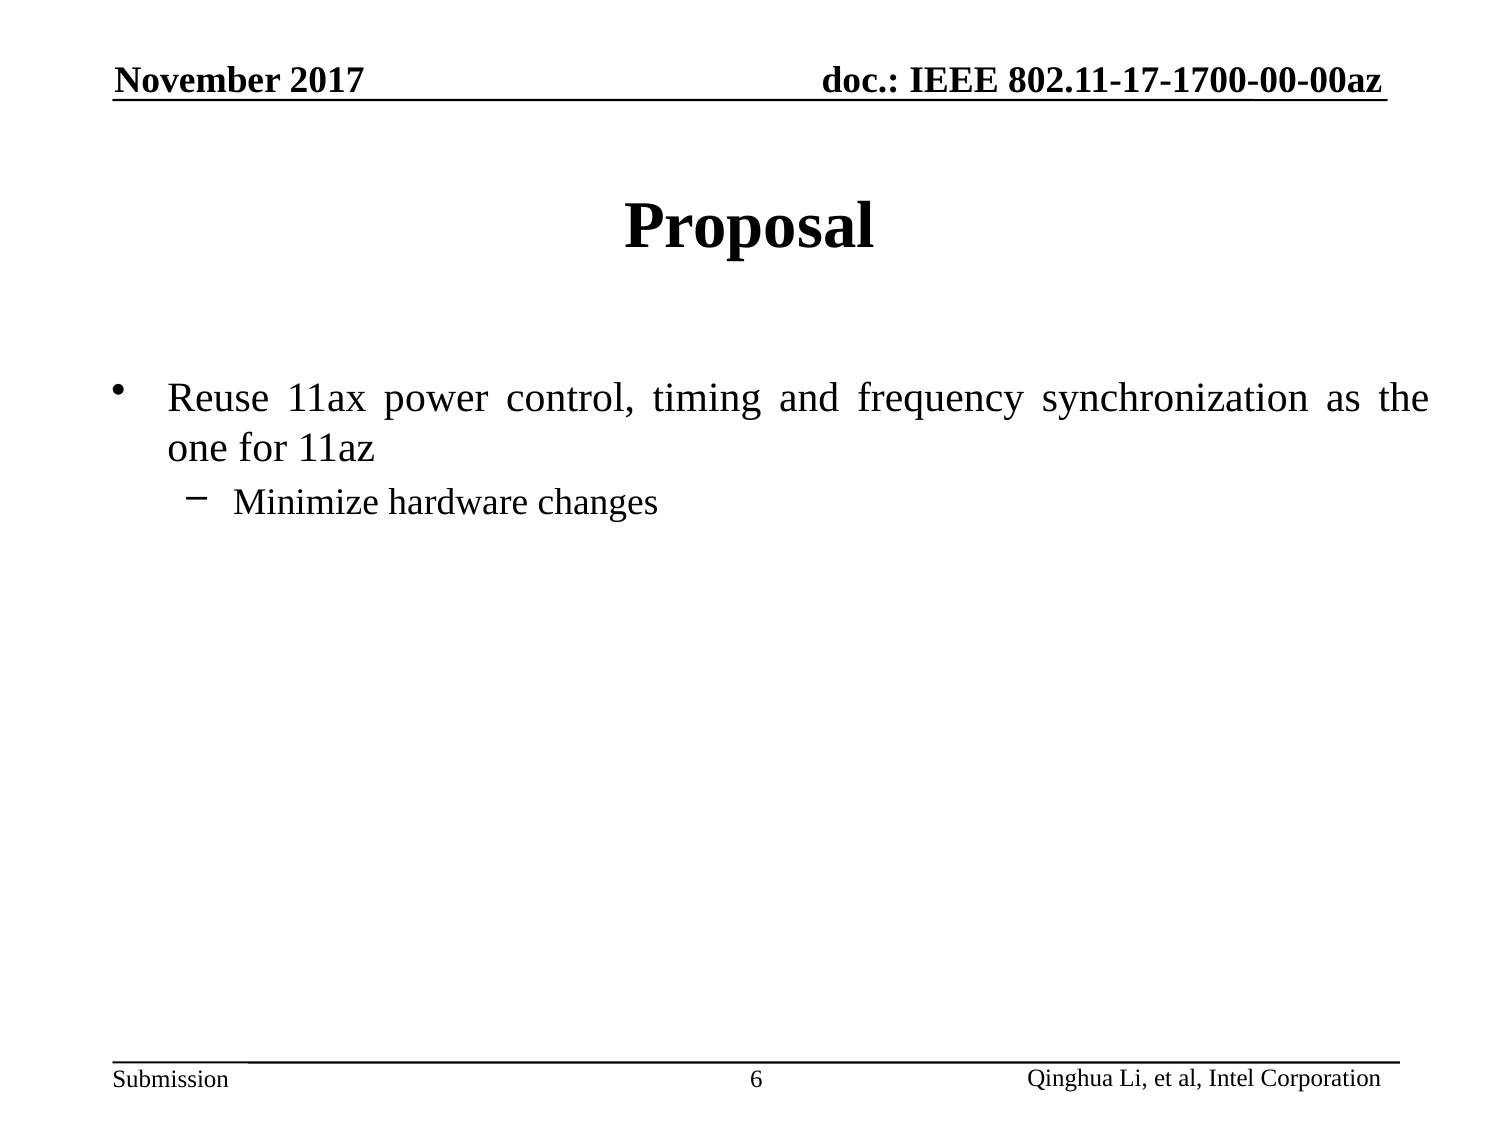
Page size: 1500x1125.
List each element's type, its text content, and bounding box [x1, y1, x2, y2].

list Reuse 11ax power control, timing and frequency synchronization as the one for 11az Minimize hardware changes [95, 361, 1447, 618]
slide_number 6 [741, 1061, 772, 1093]
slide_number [114, 54, 368, 101]
title Proposal [74, 125, 1425, 316]
